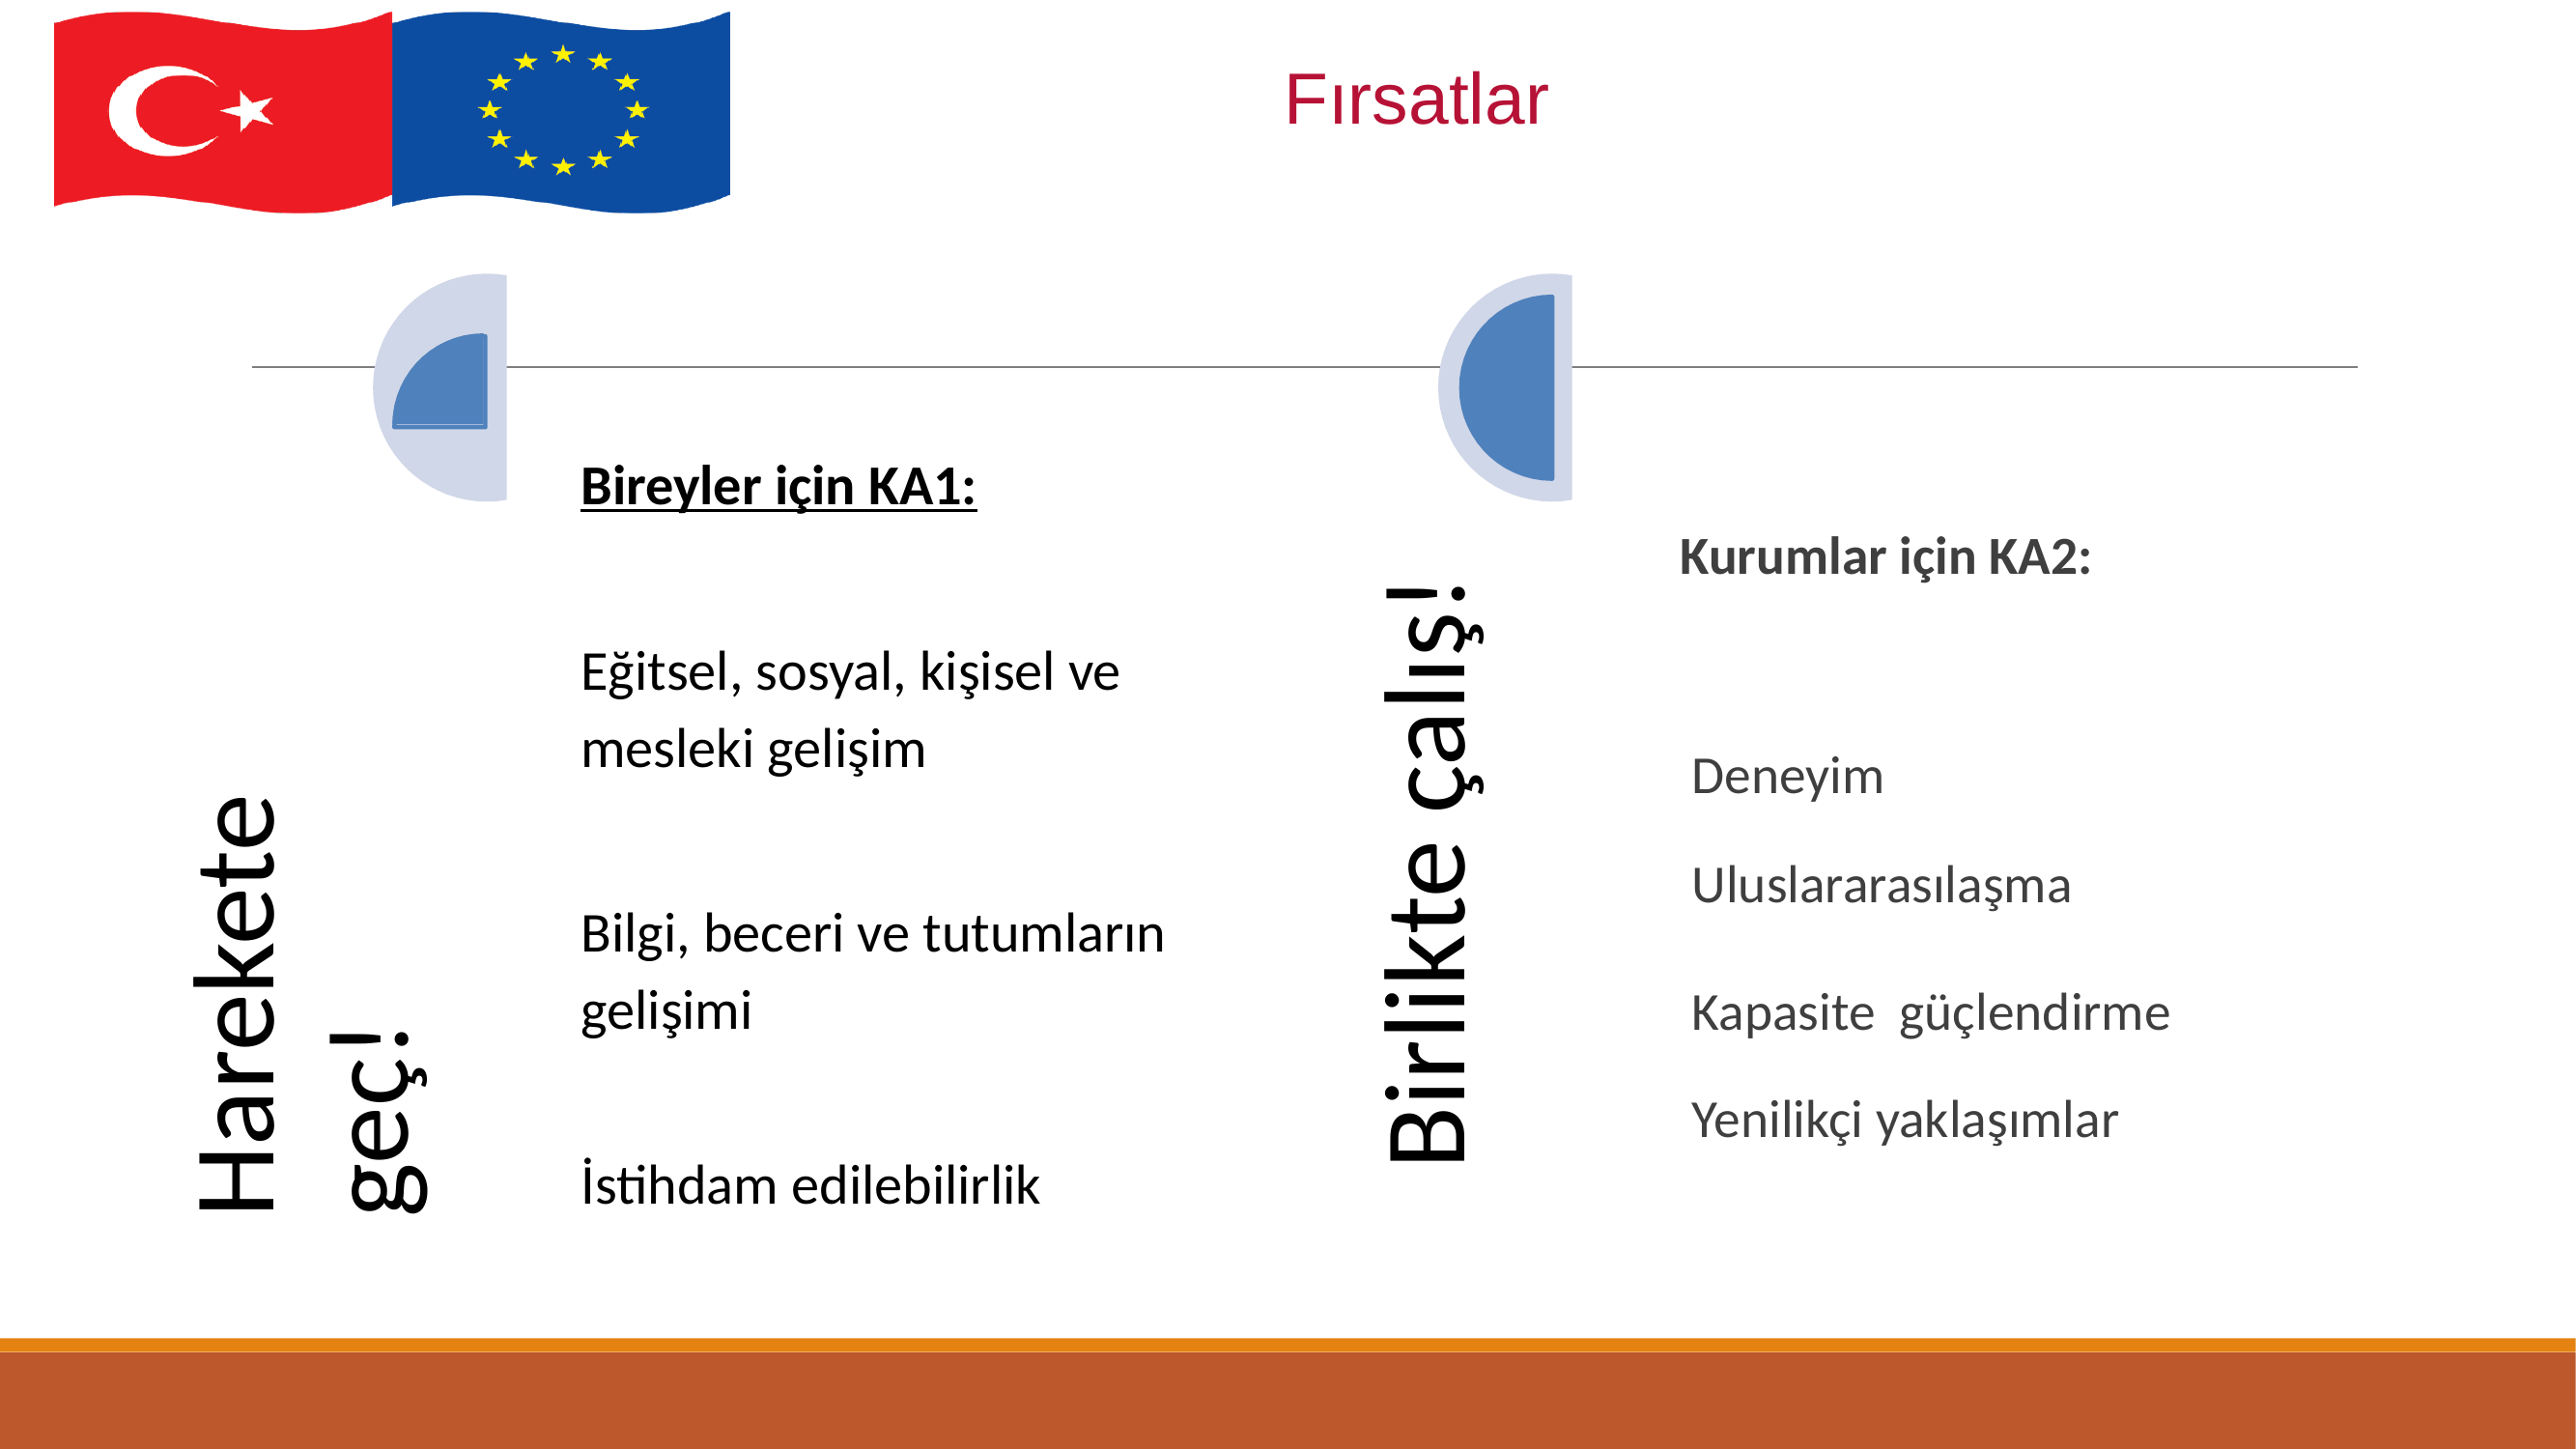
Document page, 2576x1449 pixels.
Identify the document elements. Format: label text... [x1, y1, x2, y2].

text_box Birlikte çalış! [1357, 573, 1492, 1173]
text_box Harekete geç! [166, 590, 436, 1221]
title Fırsatlar [1281, 0, 1553, 139]
text_box [392, 333, 484, 425]
text_box Bireyler için KA1: Eğitsel, sosyal, kişisel ve mesleki gelişim Bilgi, beceri ve tutumların gelişimi İstihdam edilebilirlik [578, 445, 1172, 1215]
text_box [373, 273, 507, 502]
list Kurumlar için KA2: Deneyim Uluslararasılaşma Kapasite güçlendirme Yenilikçi yaklaşımlar [1680, 445, 2357, 1275]
text_box [394, 336, 486, 428]
picture [54, 0, 730, 223]
text_box [1438, 273, 1572, 502]
text_box [1460, 297, 1553, 479]
